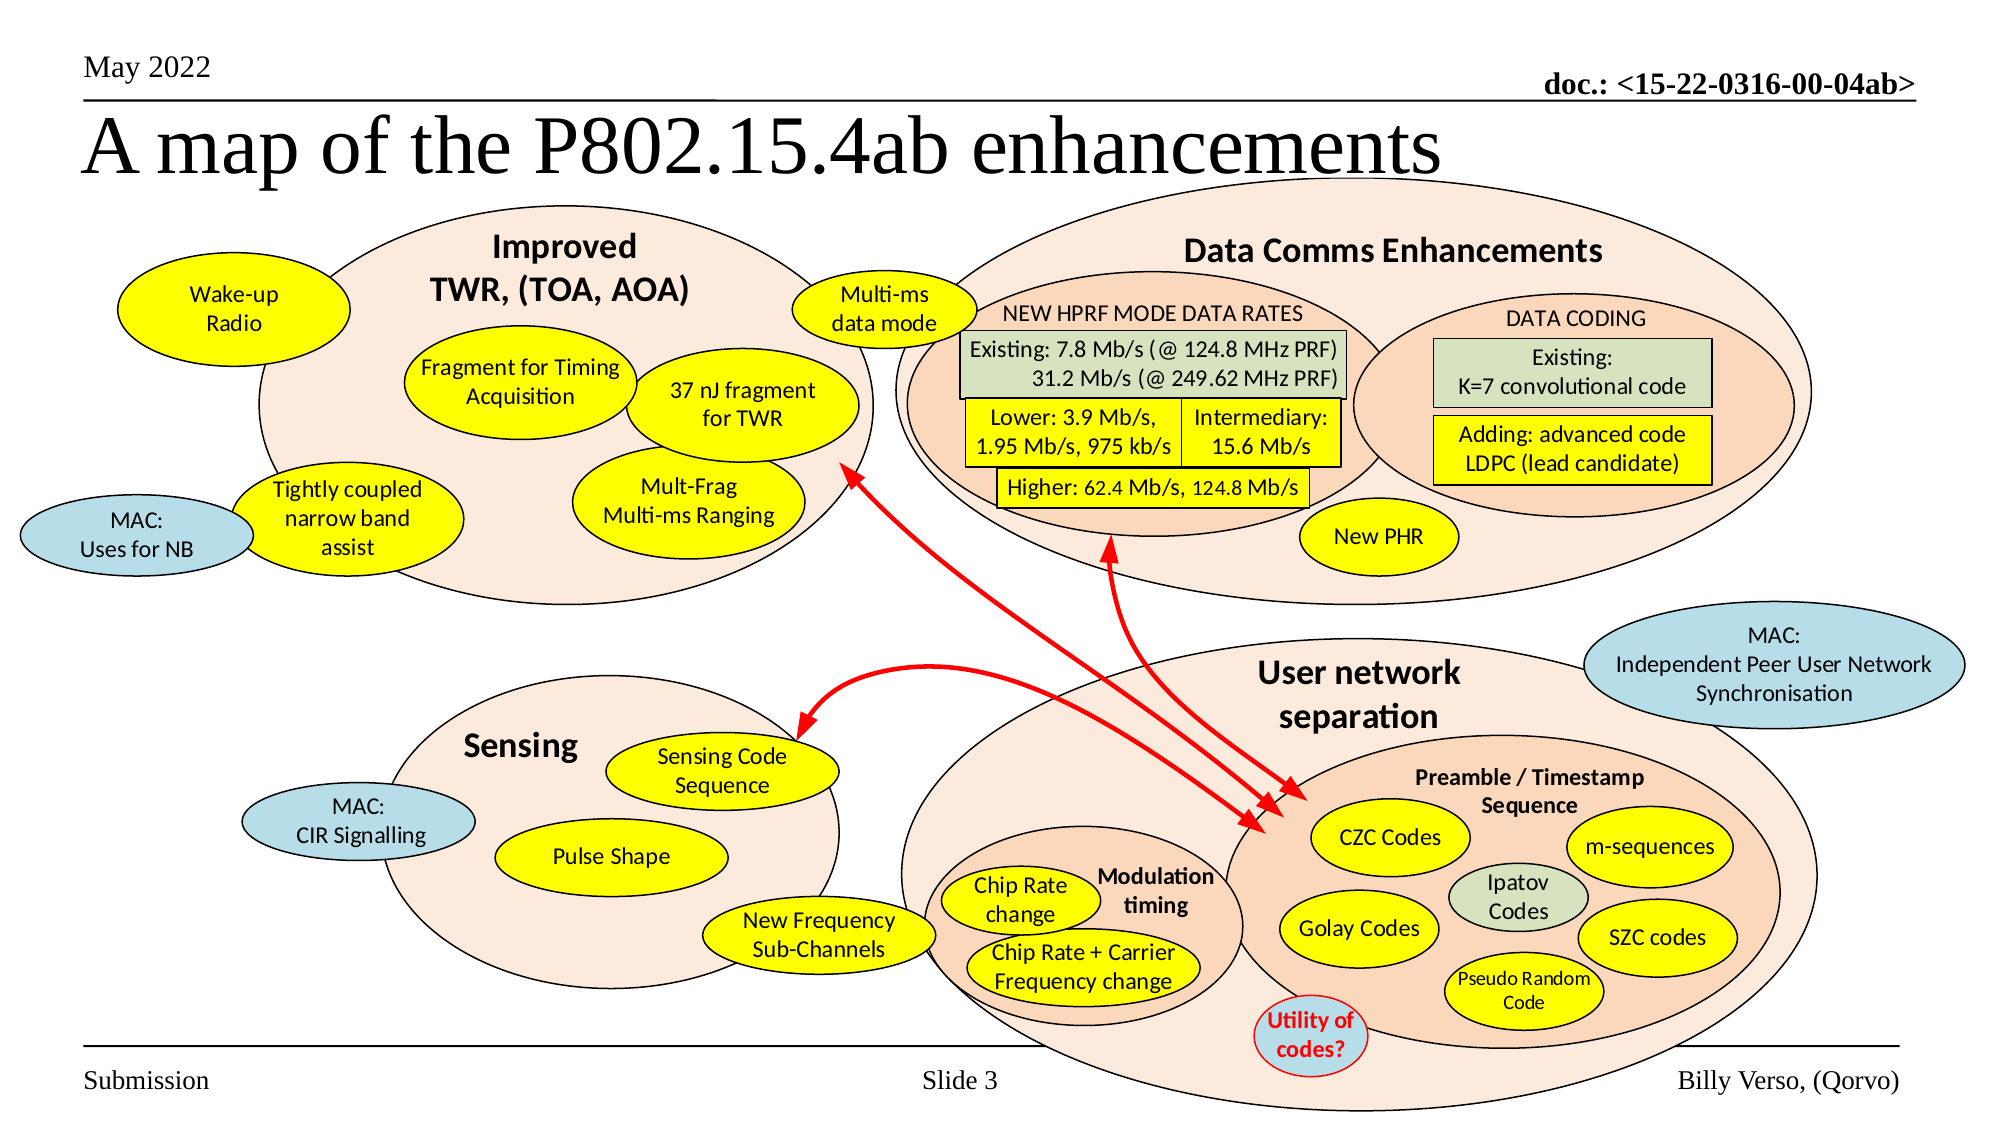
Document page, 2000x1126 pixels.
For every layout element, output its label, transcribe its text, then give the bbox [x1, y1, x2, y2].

picture [16, 173, 1967, 1113]
title A map of the P802.15.4ab enhancements [64, 102, 1964, 172]
